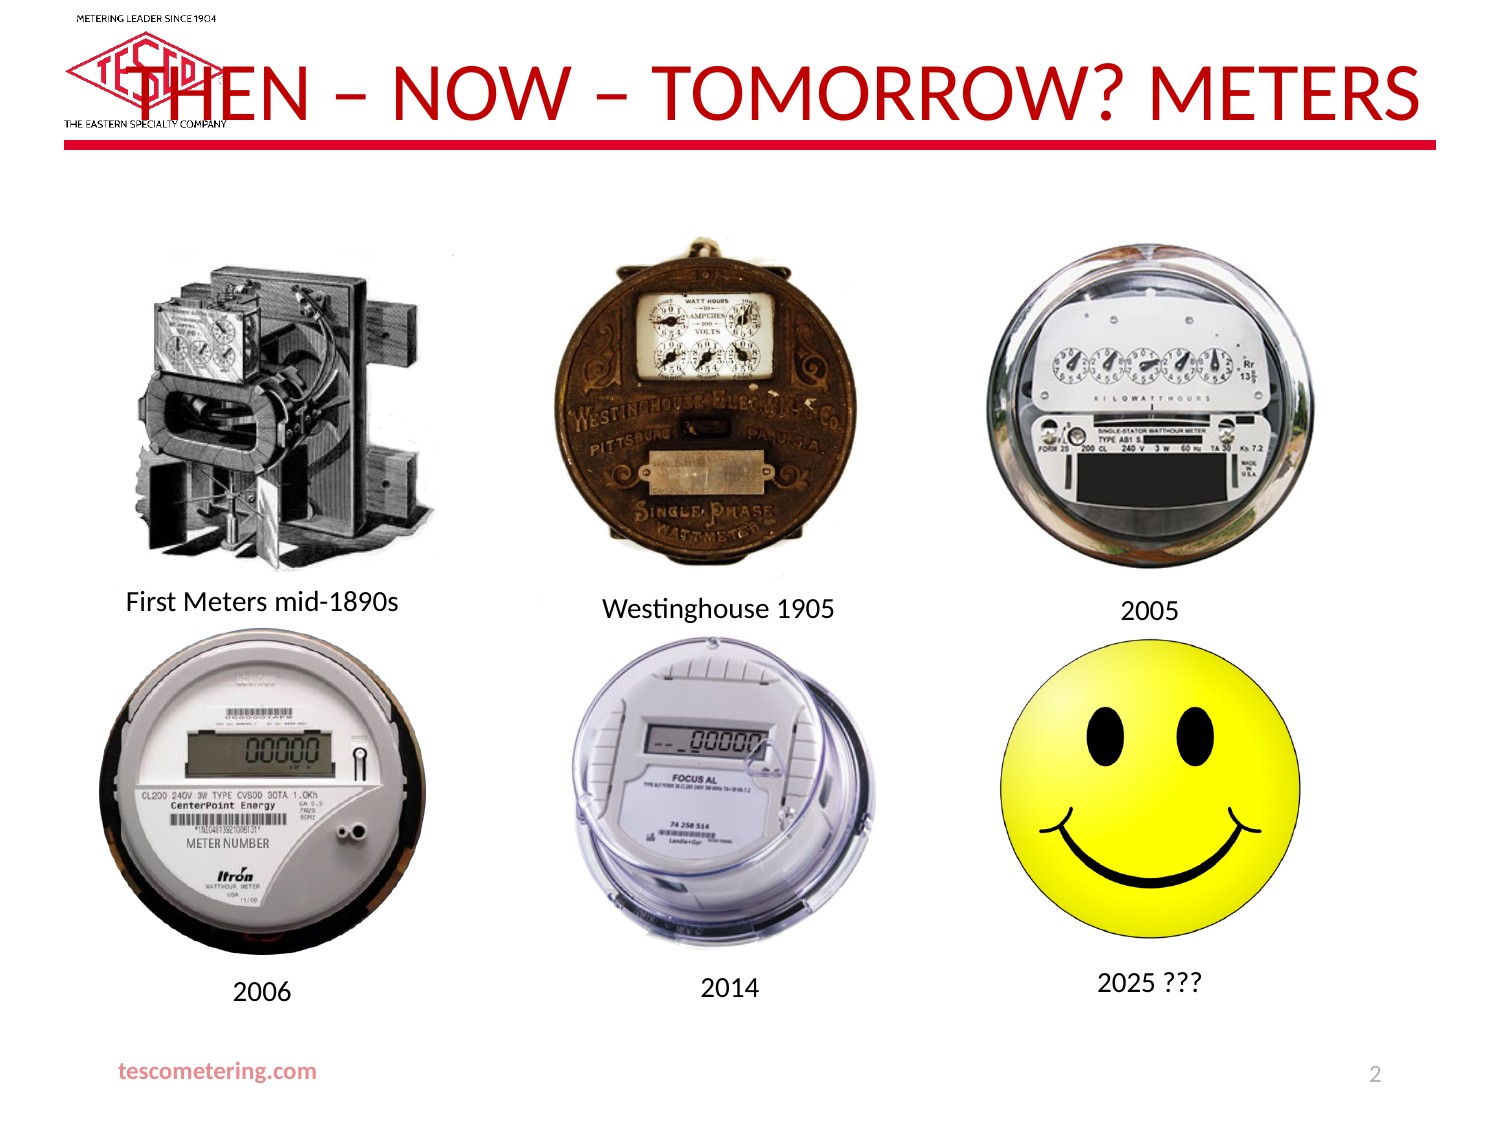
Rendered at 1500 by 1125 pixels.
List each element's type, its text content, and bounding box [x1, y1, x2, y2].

text_box Westinghouse 1905 [543, 581, 894, 632]
slide_number 2 [1059, 1042, 1397, 1103]
title Then – Now – Tomorrow? Meters [0, 37, 1438, 149]
text_box 2025 ??? [975, 955, 1325, 1006]
picture [993, 632, 1307, 945]
footer tescometering.com [103, 1039, 610, 1100]
text_box First Meters mid-1890s [87, 574, 438, 621]
text_box 2006 [87, 964, 438, 1015]
picture [537, 209, 863, 602]
picture [79, 621, 446, 960]
picture [981, 237, 1319, 577]
text_box 2014 [554, 961, 905, 1012]
picture [64, 13, 227, 37]
text_box 2005 [975, 583, 1325, 634]
picture [112, 255, 454, 589]
picture [564, 634, 886, 956]
